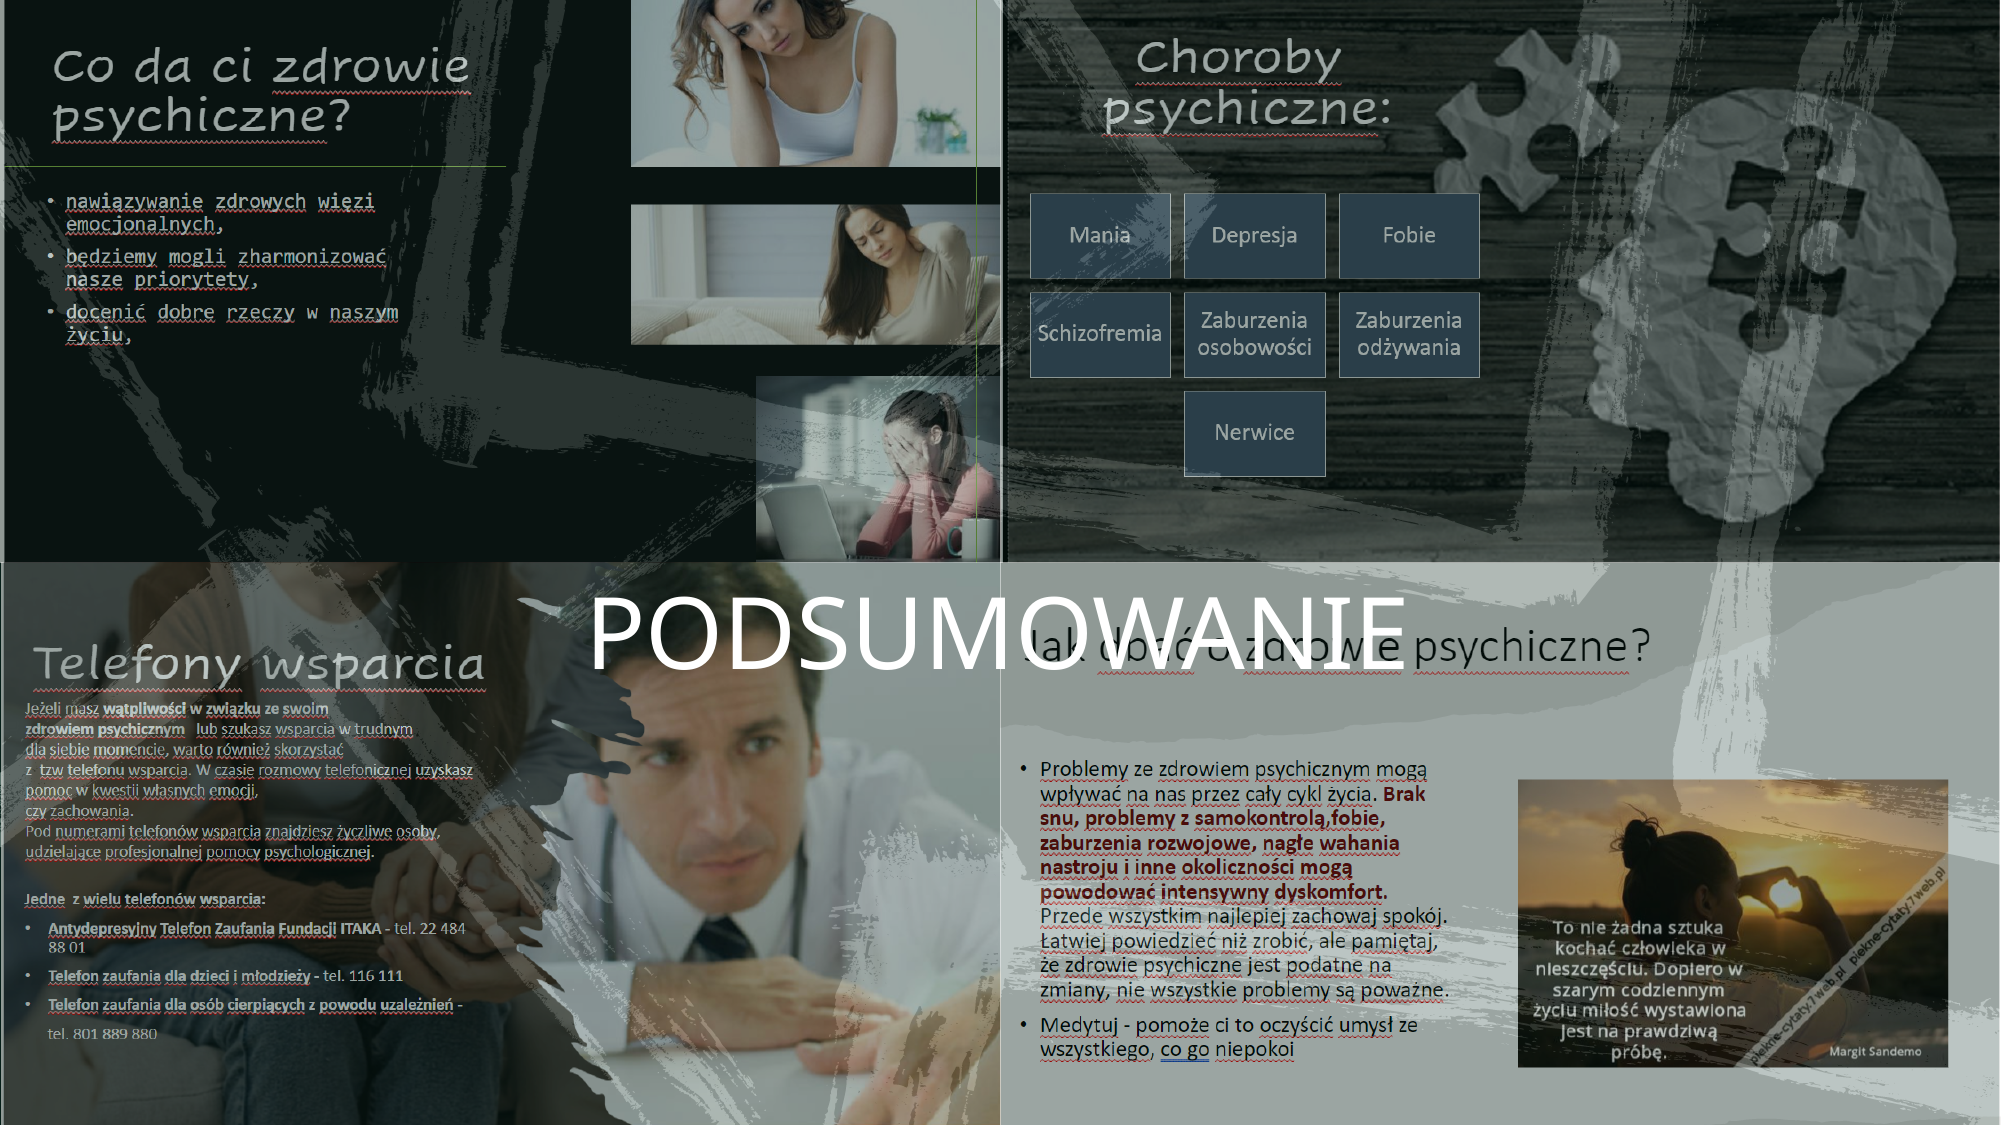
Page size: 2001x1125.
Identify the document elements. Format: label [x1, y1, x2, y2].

list [1, 562, 1000, 1125]
picture [0, 0, 2000, 1125]
